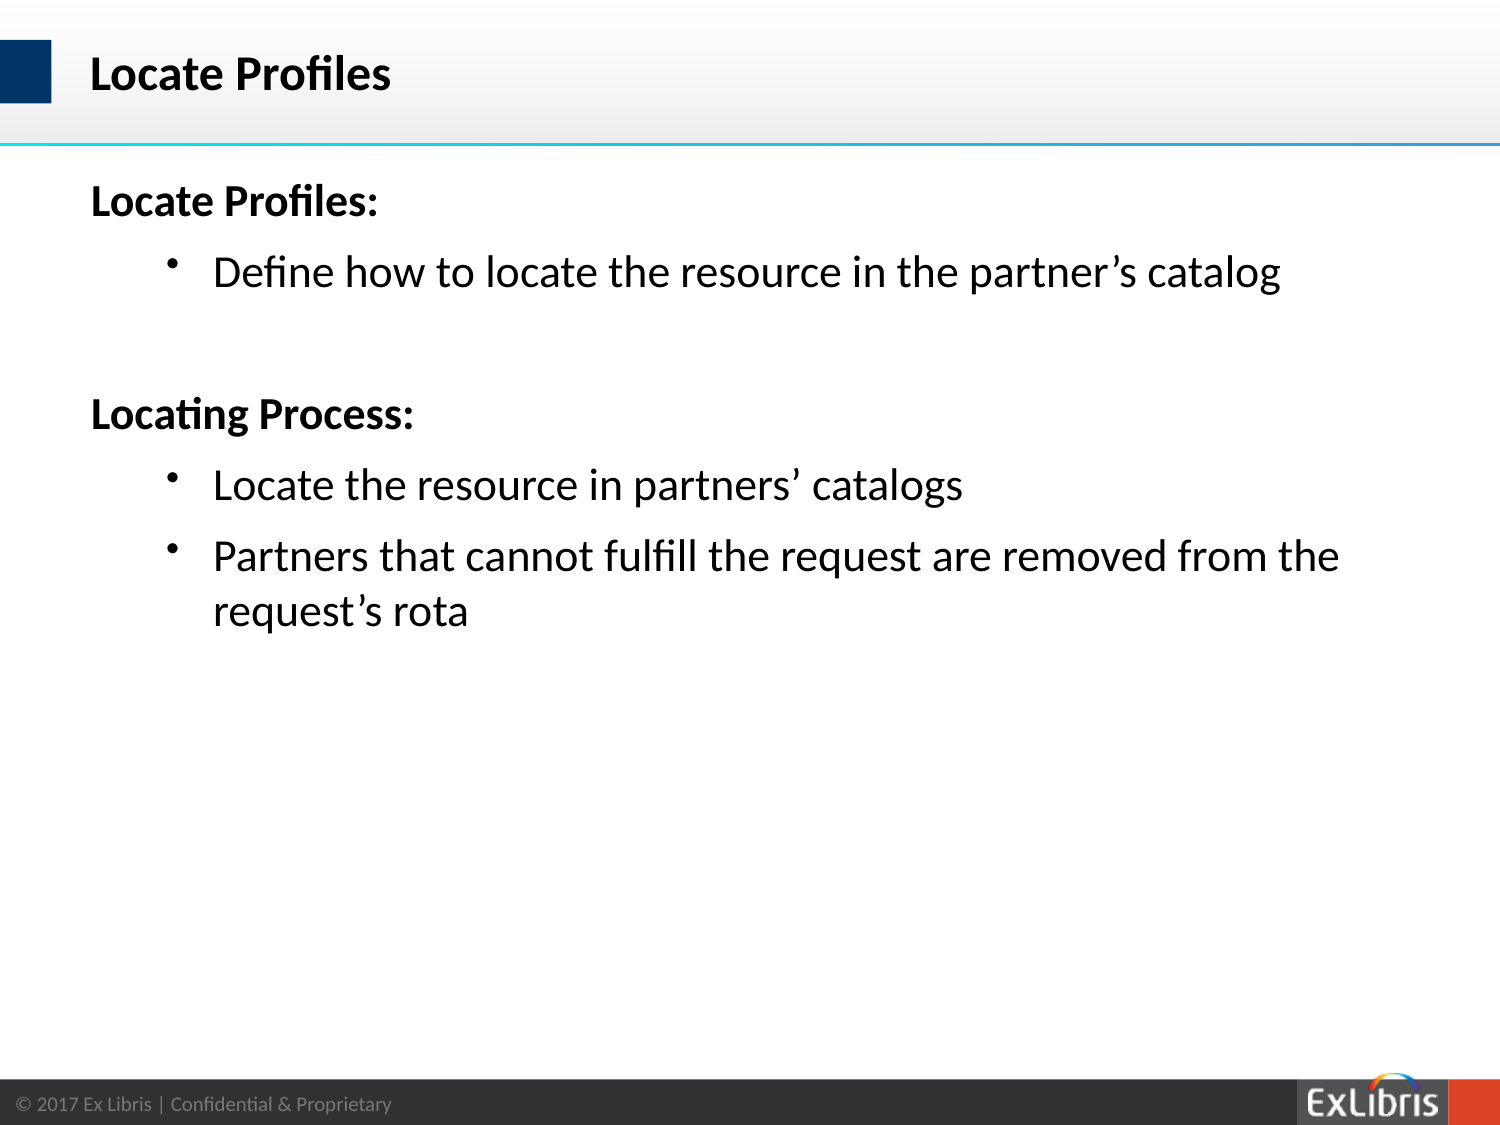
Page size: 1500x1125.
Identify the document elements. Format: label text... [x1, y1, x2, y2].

text_box Locate Profiles: Define how to locate the resource in the partner’s catalog Locating Process: Locate the resource in partners’ catalogs Partners that cannot fulfill the request are removed from the request’s rota [76, 162, 1388, 972]
title Locate Profiles [75, 11, 1436, 138]
picture [1308, 1073, 1438, 1122]
